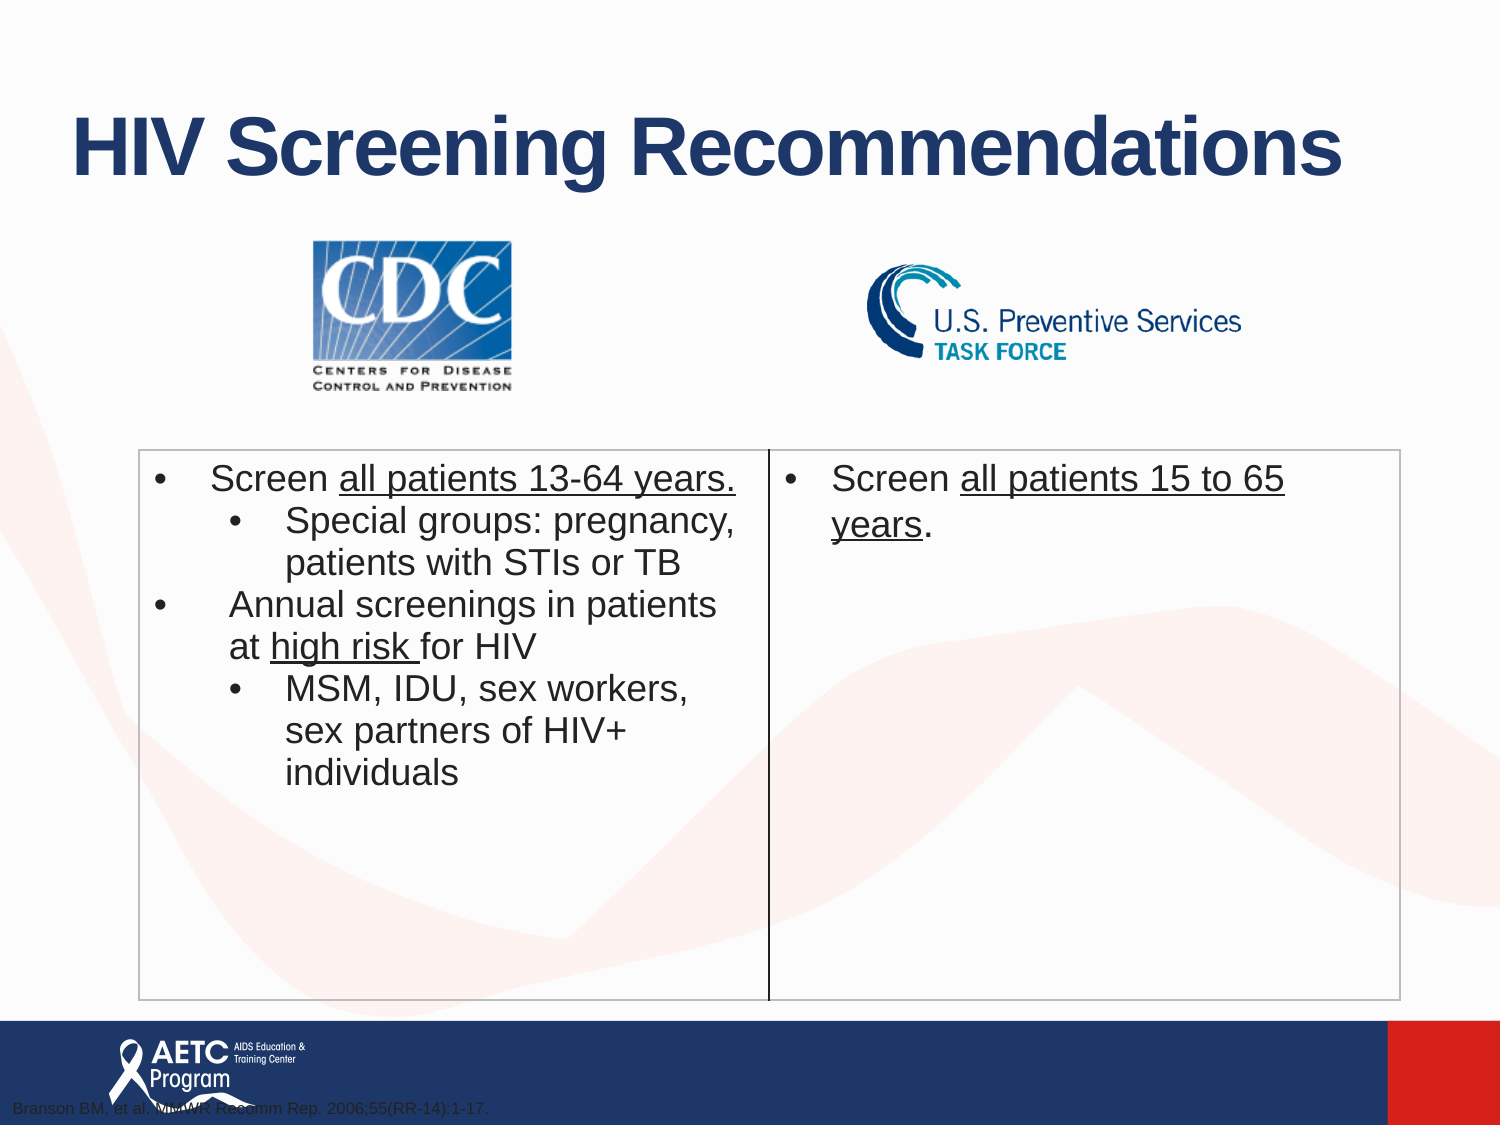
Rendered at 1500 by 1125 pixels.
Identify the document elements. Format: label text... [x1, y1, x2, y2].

text_box Branson BM, et al. MMWR Recomm Rep. 2006;55(RR-14):1-17. [0, 1090, 705, 1125]
picture [108, 1038, 306, 1090]
picture [0, 0, 1500, 1017]
table_header Screen all patients 15 to 65 years. [770, 451, 1399, 999]
title HIV Screening Recommendations [56, 61, 1407, 224]
table_header Screen all patients 13-64 years. Special groups: pregnancy, patients with STIs or TB Annual screenings in patients at high risk for HIV MSM, IDU, sex workers, sex partners of HIV+ individuals [140, 451, 768, 999]
